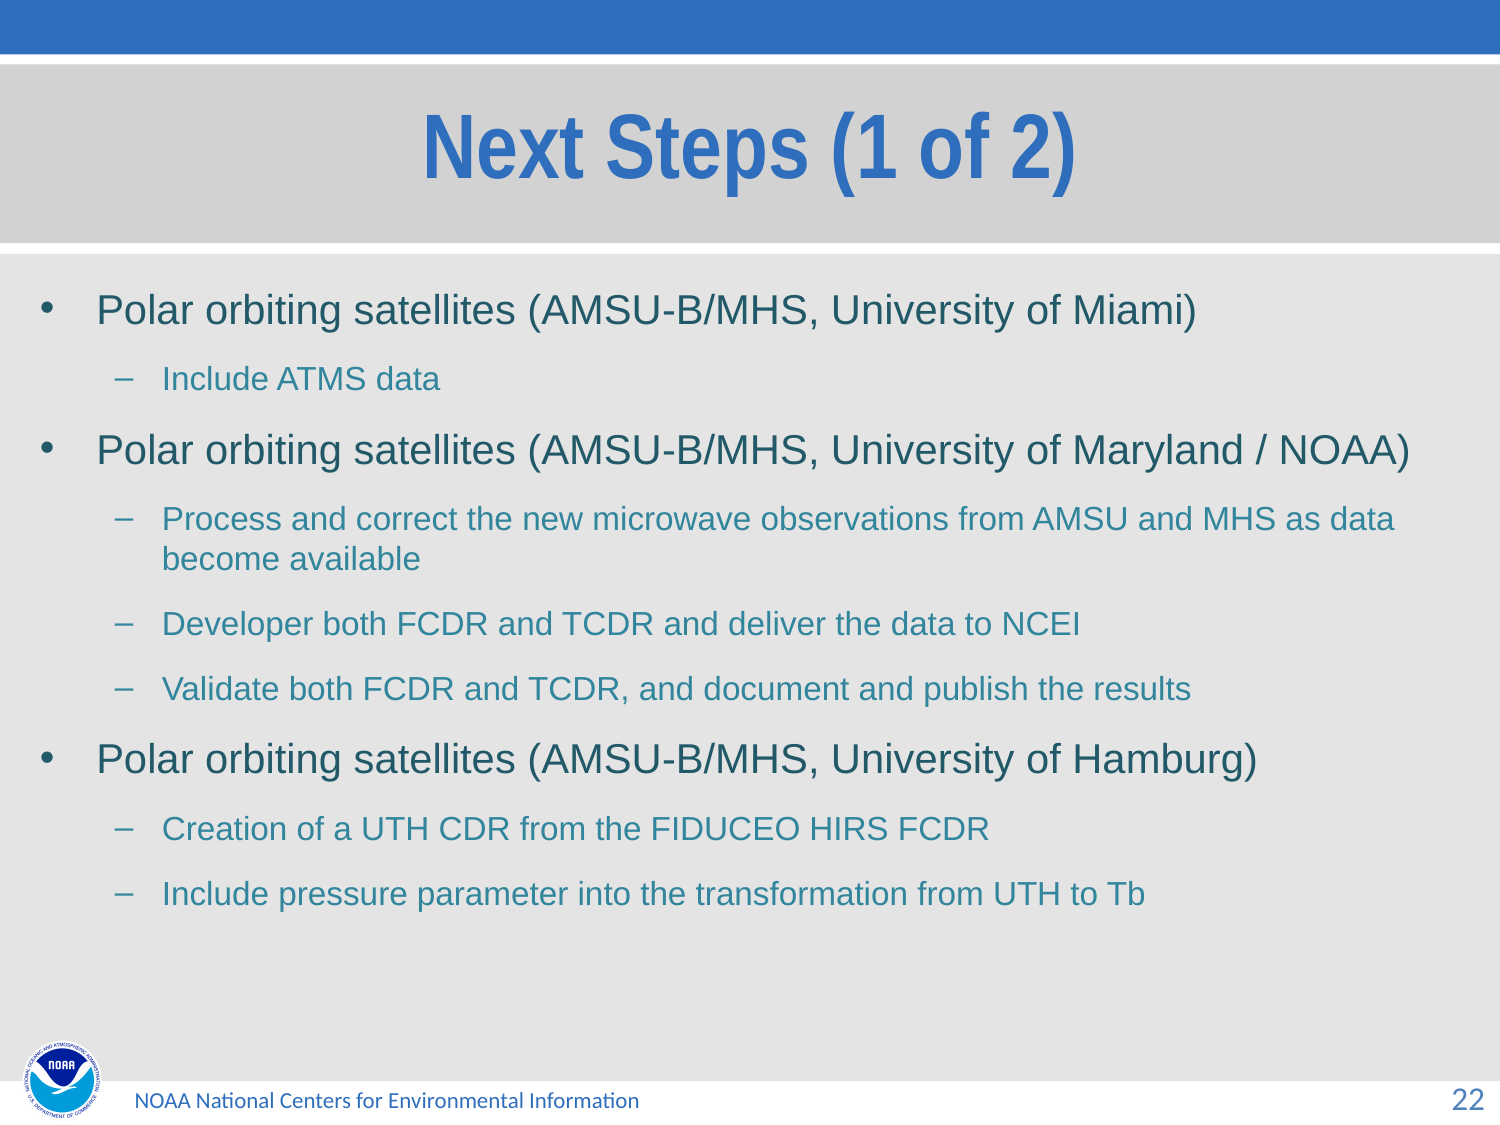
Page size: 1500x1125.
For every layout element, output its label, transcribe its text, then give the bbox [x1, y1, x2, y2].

list Polar orbiting satellites (AMSU-B/MHS, University of Miami) Include ATMS data Polar orbiting satellites (AMSU-B/MHS, University of Maryland / NOAA) Process and correct the new microwave observations from AMSU and MHS as data become available Developer both FCDR and TCDR and deliver the data to NCEI Validate both FCDR and TCDR, and document and publish the results Polar orbiting satellites (AMSU-B/MHS, University of Hamburg) Creation of a UTH CDR from the FIDUCEO HIRS FCDR Include pressure parameter into the transformation from UTH to Tb [24, 275, 1475, 1000]
picture [19, 1037, 105, 1123]
footer [512, 1042, 988, 1103]
title Next Steps (1 of 2) [75, 48, 1425, 236]
